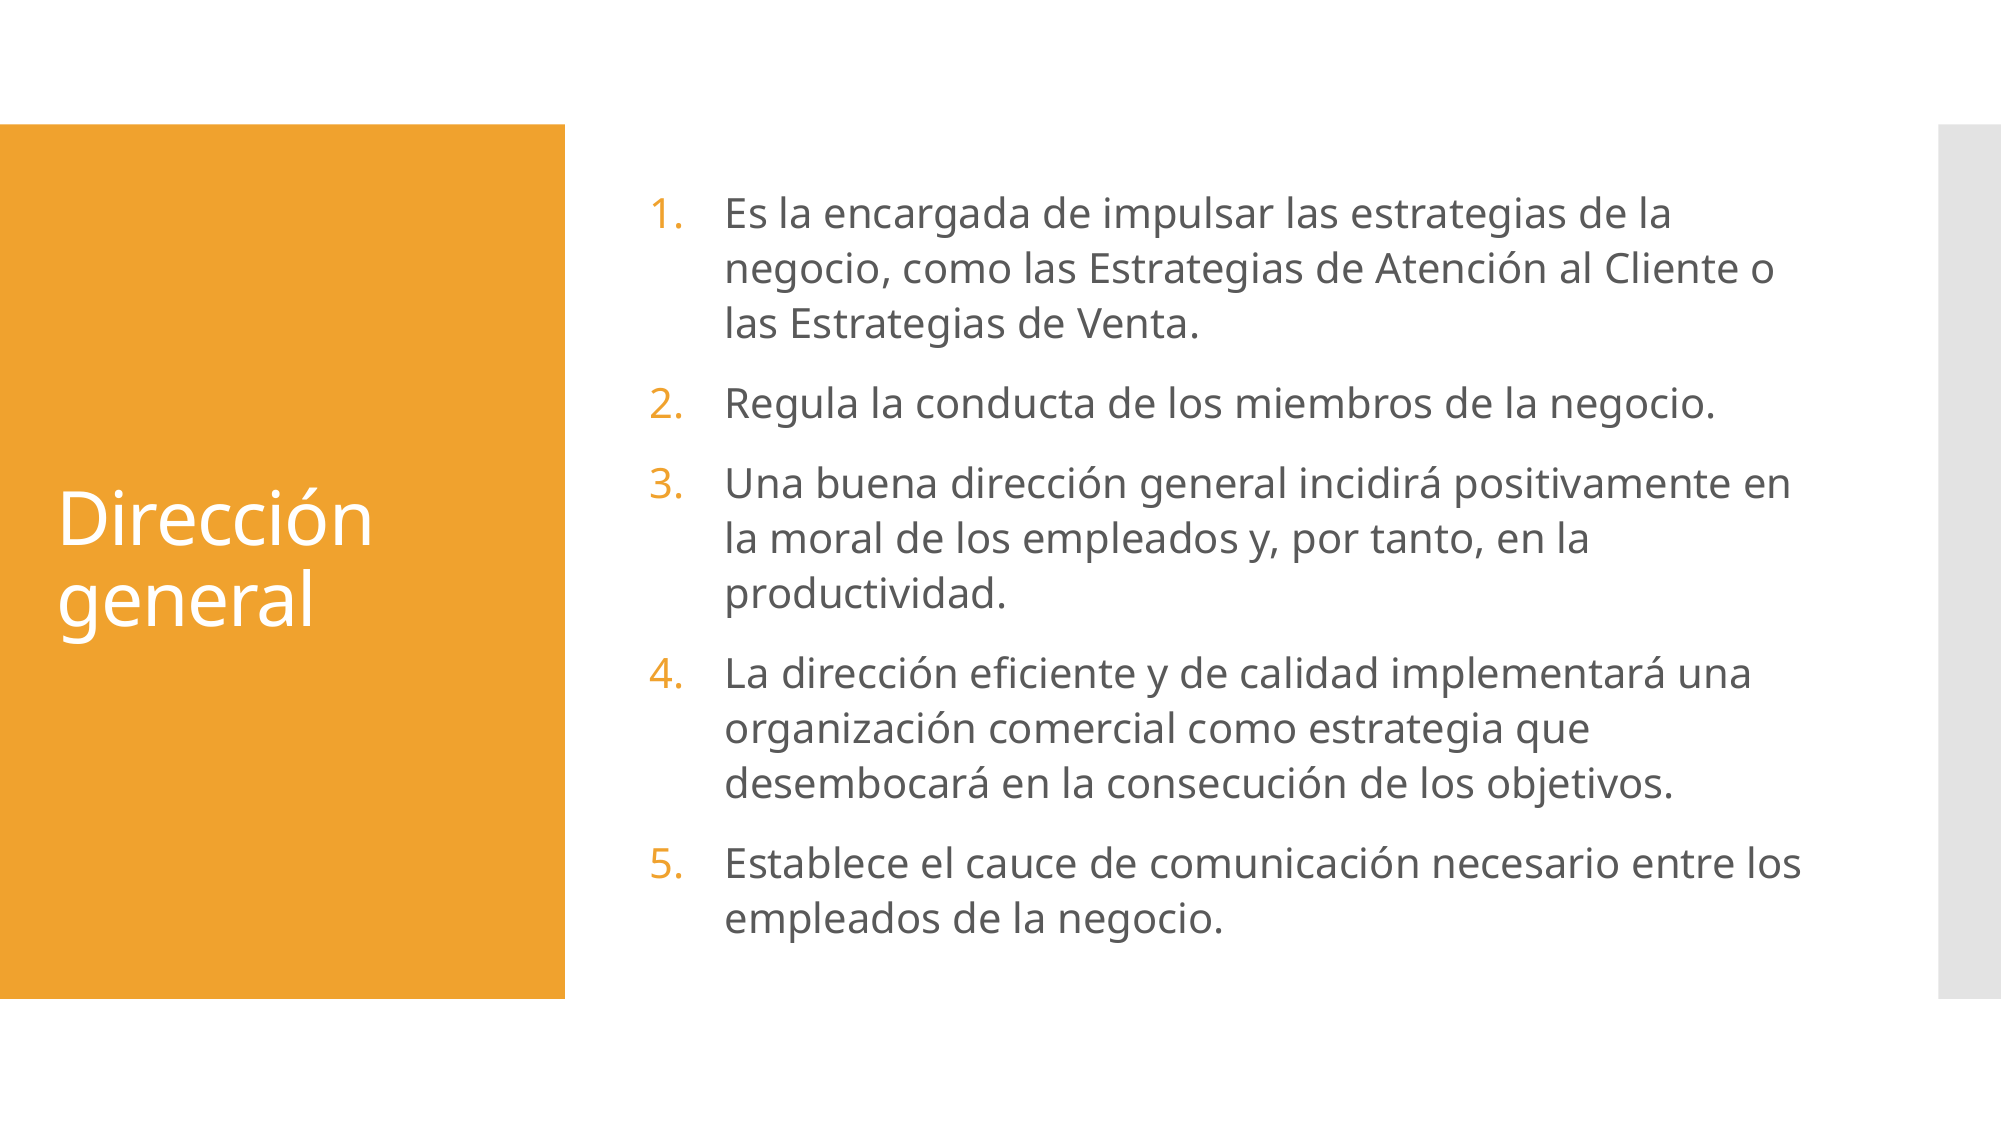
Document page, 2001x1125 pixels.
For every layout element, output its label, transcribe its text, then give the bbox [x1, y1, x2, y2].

list Es la encargada de impulsar las estrategias de la negocio, como las Estrategias de Atención al Cliente o las Estrategias de Venta. Regula la conducta de los miembros de la negocio. Una buena dirección general incidirá positivamente en la moral de los empleados y, por tanto, en la productividad. La dirección eficiente y de calidad implementará una organización comercial como estrategia que desembocará en la consecución de los objetivos. Establece el cauce de comunicación necesario entre los empleados de la negocio. [634, 141, 1835, 982]
title Dirección general [41, 184, 525, 940]
